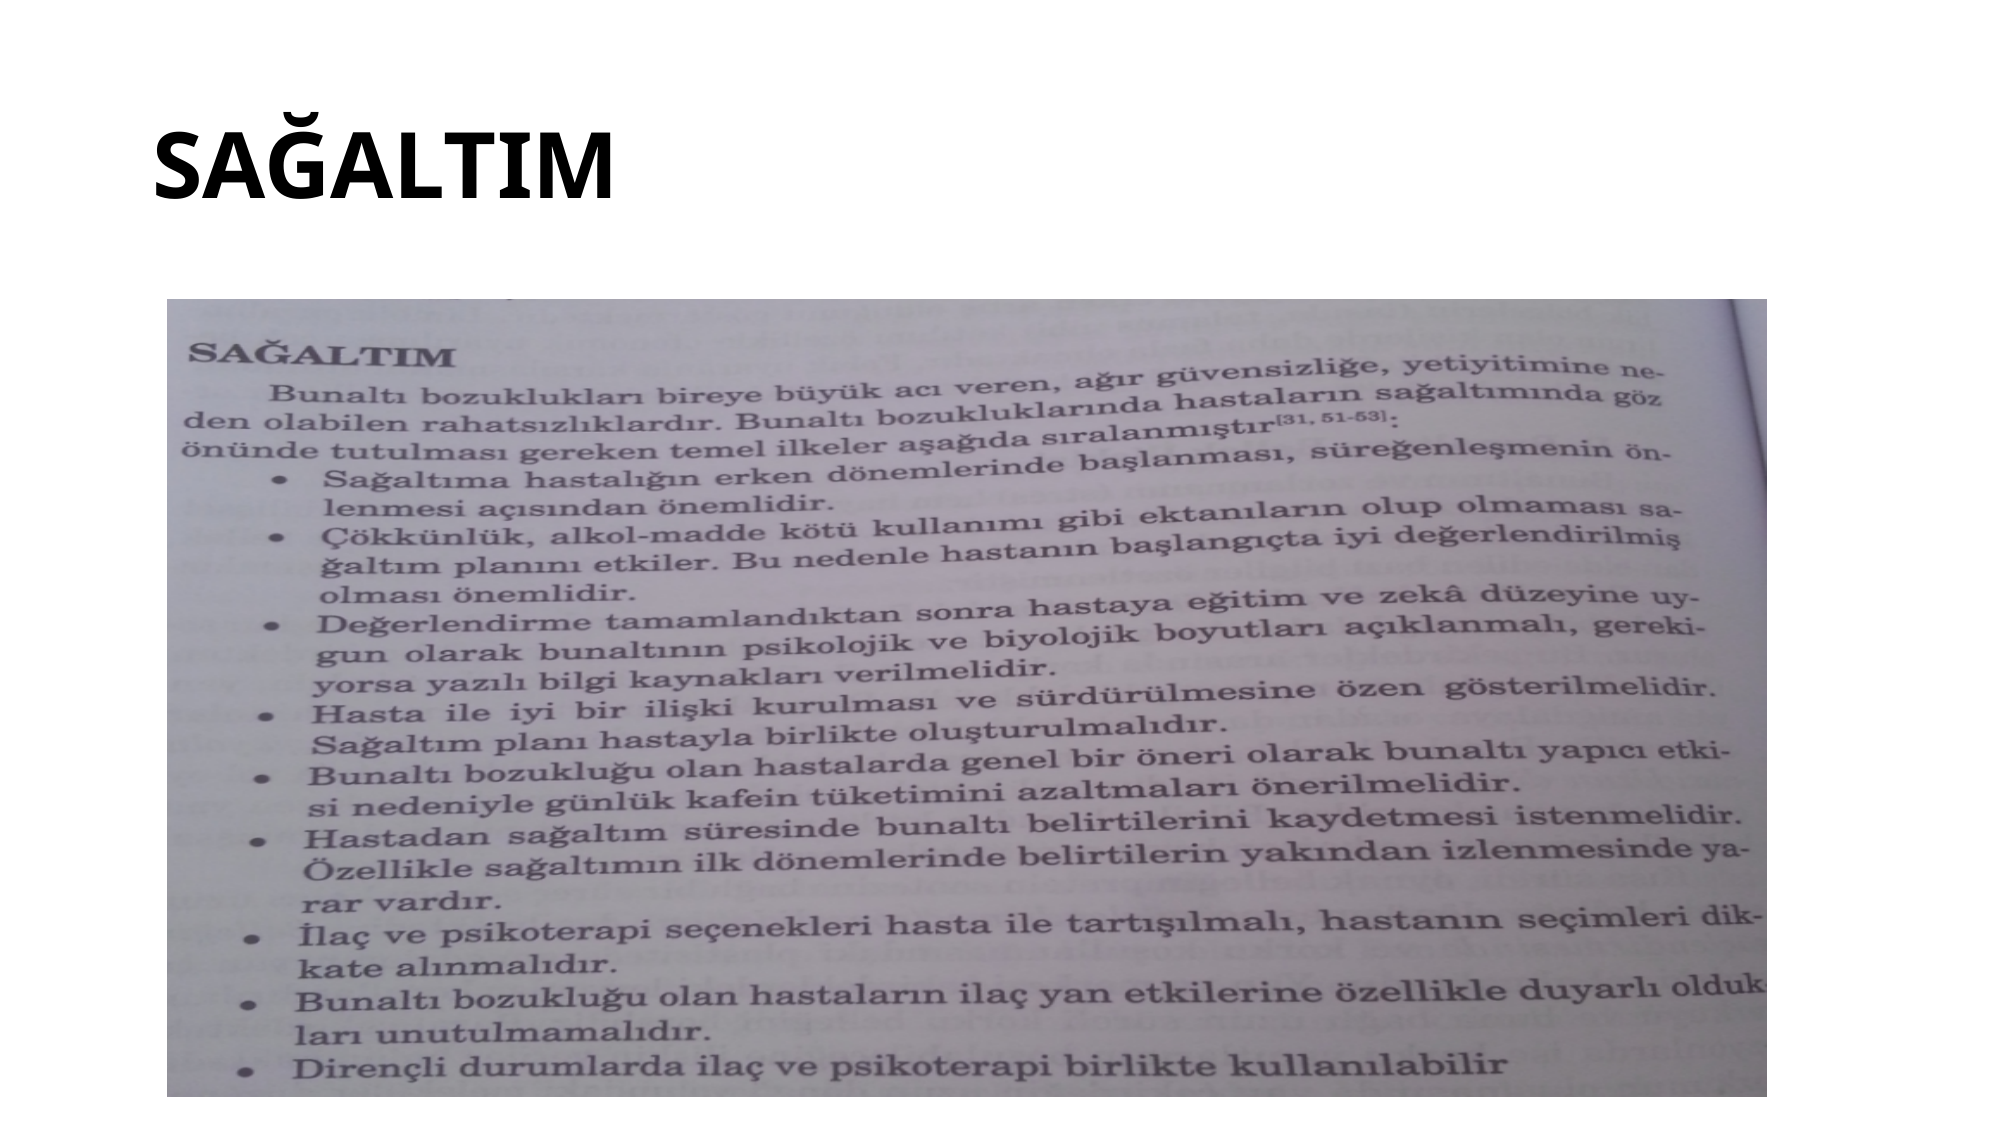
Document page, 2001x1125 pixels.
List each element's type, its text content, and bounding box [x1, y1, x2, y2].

title SAĞALTIM [137, 59, 1863, 278]
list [167, 299, 1767, 1097]
